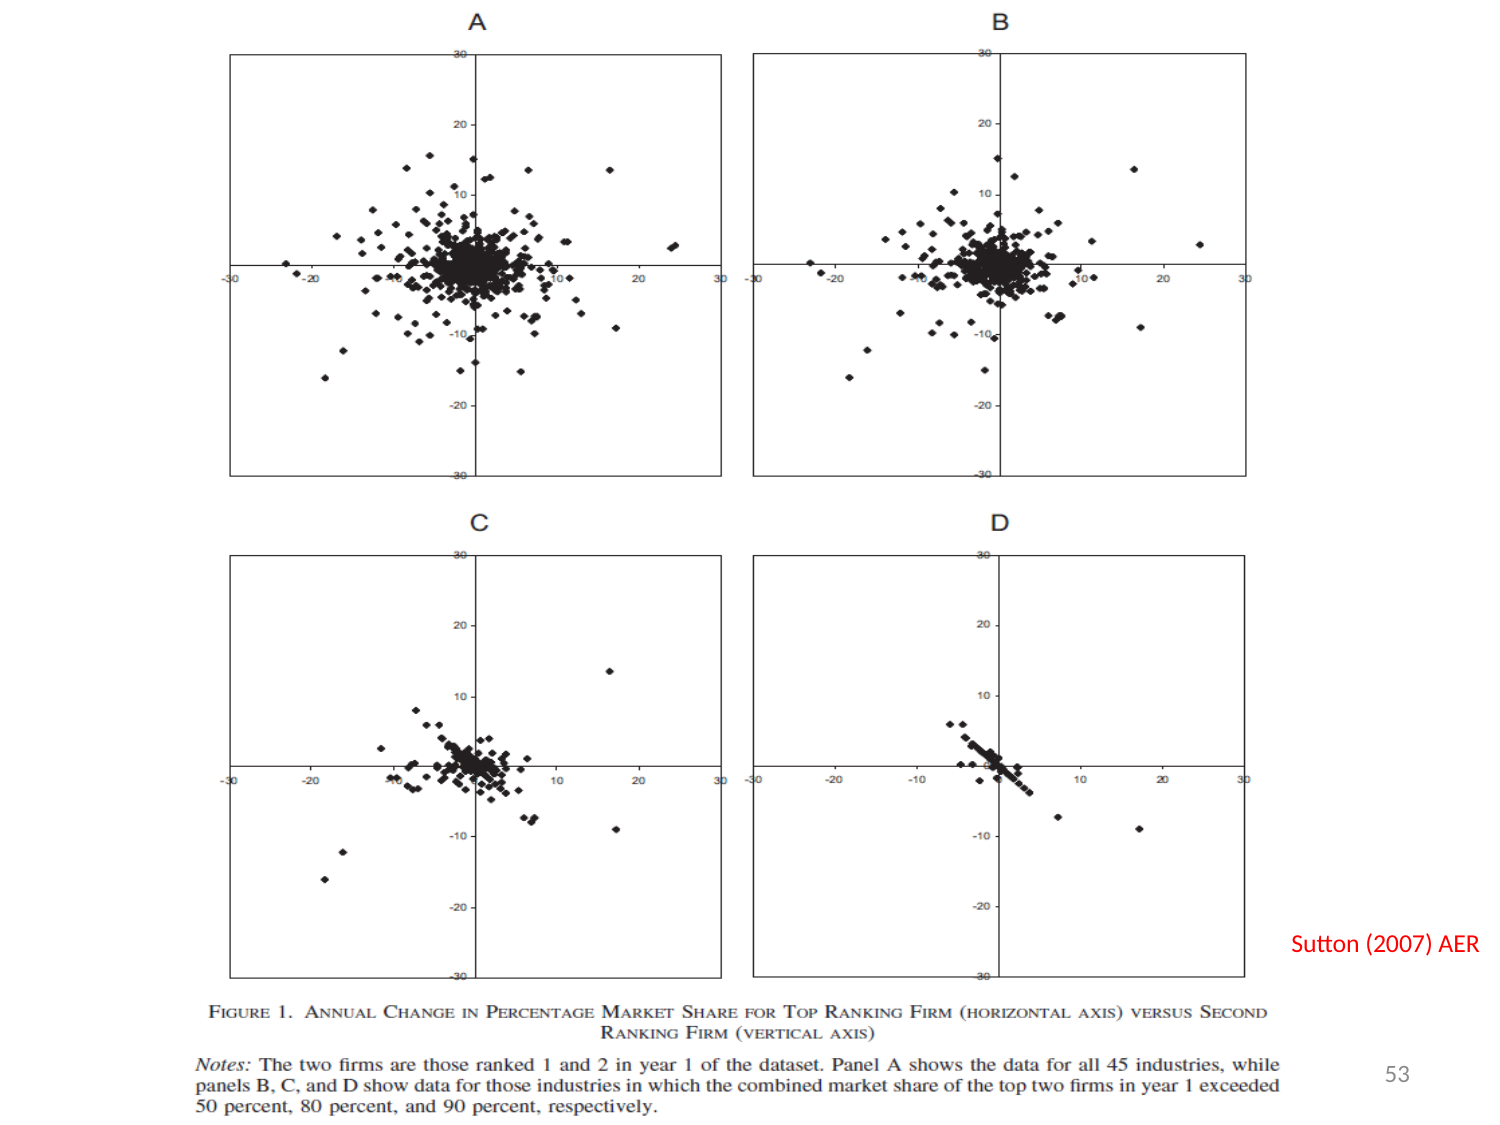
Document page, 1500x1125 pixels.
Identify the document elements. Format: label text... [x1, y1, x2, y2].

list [184, 0, 1291, 1125]
slide_number 53 [1296, 1042, 1425, 1103]
title Sutton (2007) AER [1296, 907, 1500, 978]
